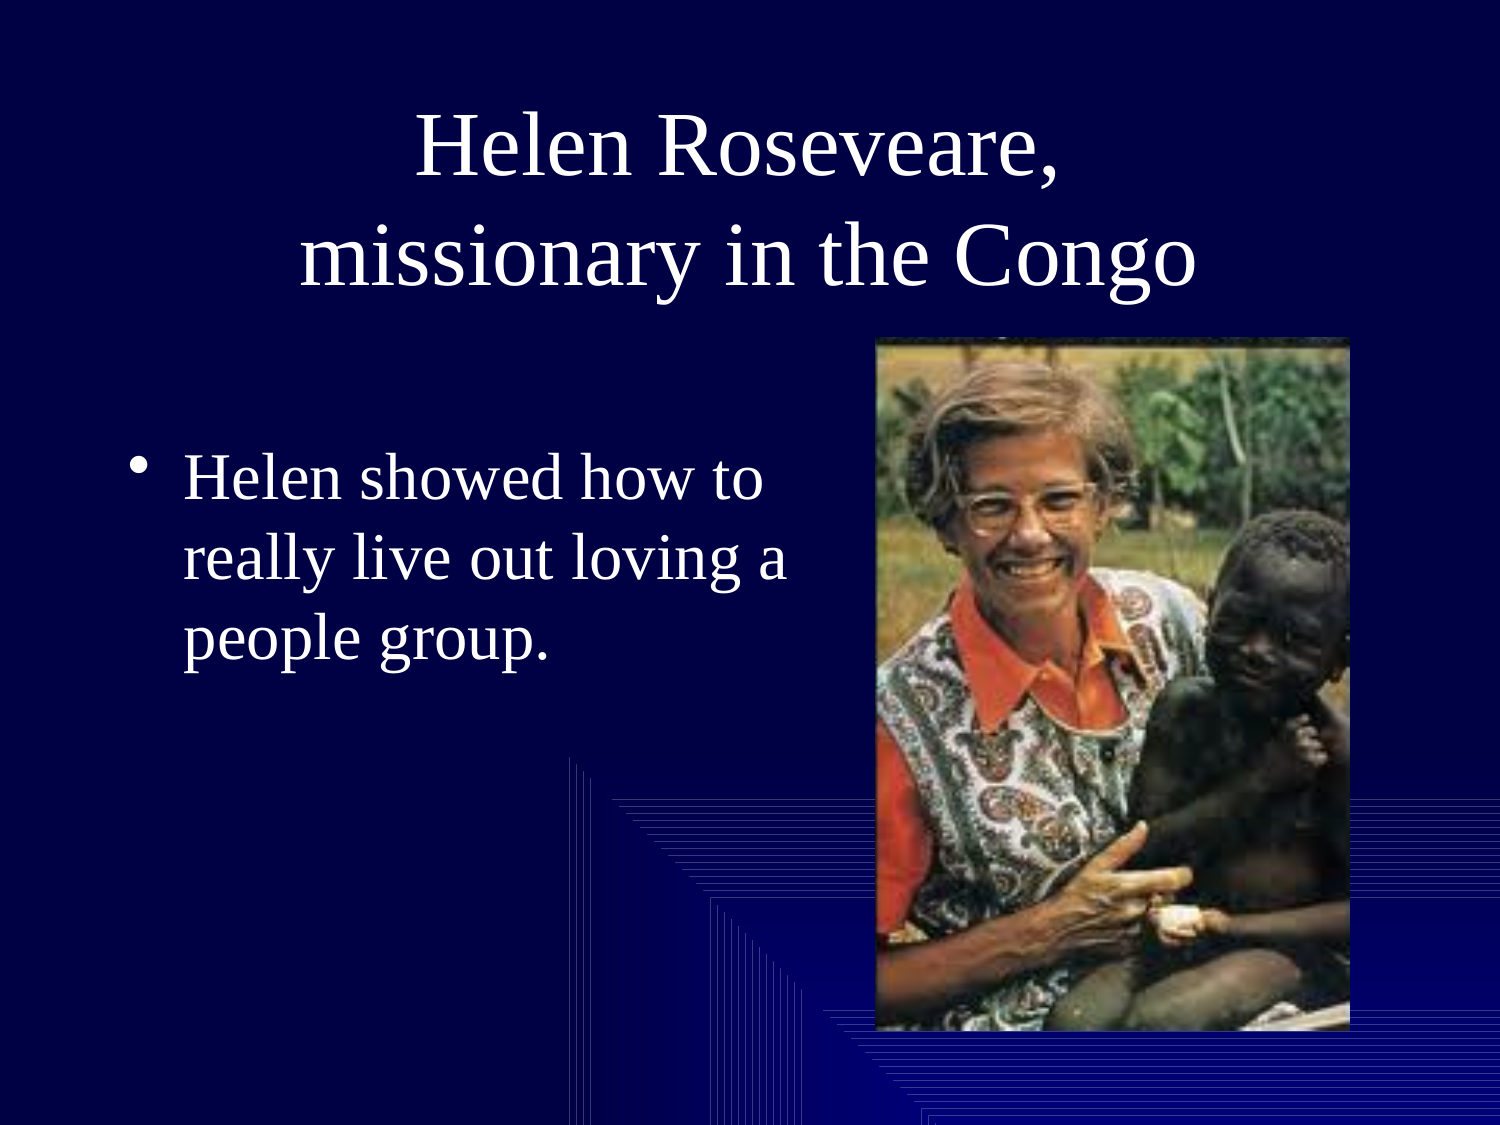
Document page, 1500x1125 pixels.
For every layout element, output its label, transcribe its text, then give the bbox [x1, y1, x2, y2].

picture [874, 337, 1351, 1032]
list Helen showed how to really live out loving a people group. [112, 425, 838, 1100]
title Helen Roseveare, missionary in the Congo [112, 99, 1388, 288]
